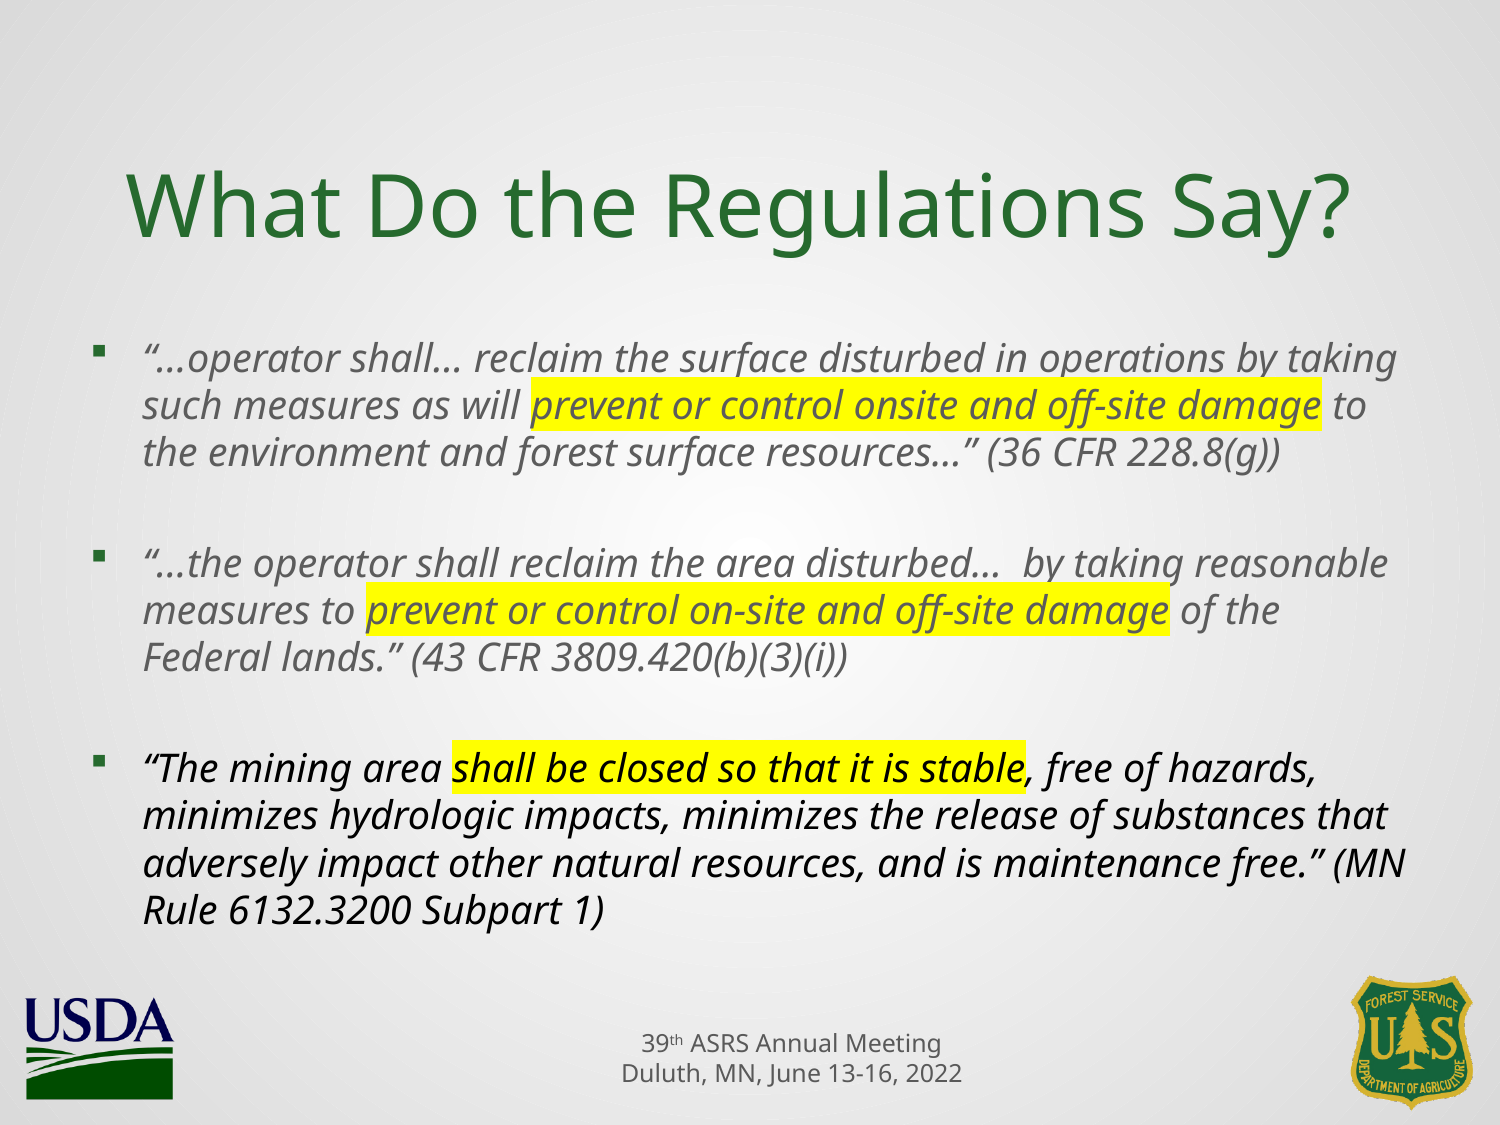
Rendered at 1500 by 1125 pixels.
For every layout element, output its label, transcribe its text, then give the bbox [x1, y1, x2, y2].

title What Do the Regulations Say? [75, 0, 1425, 263]
picture [24, 996, 175, 1100]
list “…operator shall… reclaim the surface disturbed in operations by taking such measures as will prevent or control onsite and off-site damage to the environment and forest surface resources…” (36 CFR 228.8(g)) “…the operator shall reclaim the area disturbed… by taking reasonable measures to prevent or control on-site and off-site damage of the Federal lands.” (43 CFR 3809.420(b)(3)(i)) “The mining area shall be closed so that it is stable, free of hazards, minimizes hydrologic impacts, minimizes the release of substances that adversely impact other natural resources, and is maintenance free.” (MN Rule 6132.3200 Subpart 1) [75, 324, 1425, 988]
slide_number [374, 1042, 1213, 1103]
picture [1350, 974, 1473, 1112]
